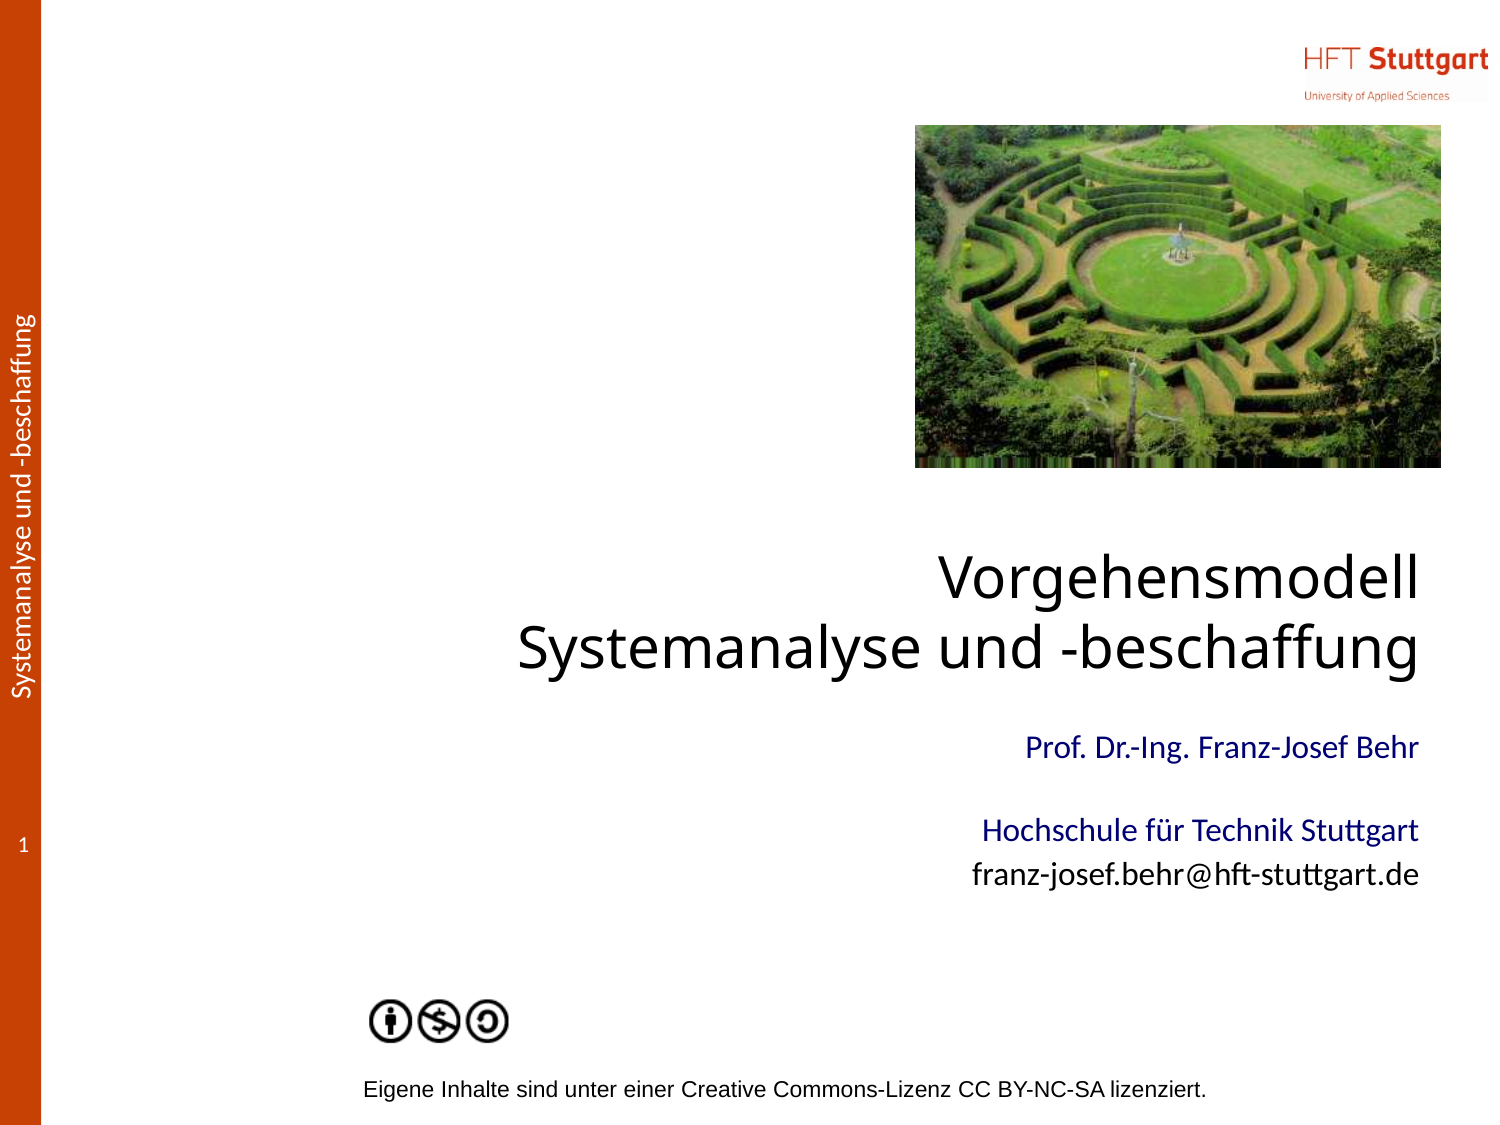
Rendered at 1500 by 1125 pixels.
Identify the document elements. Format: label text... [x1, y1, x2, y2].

subtitle Prof. Dr.-Ing. Franz-Josef Behr Hochschule für Technik Stuttgart franz-josef.behr@hft-stuttgart.de [385, 725, 1436, 1013]
picture [359, 986, 514, 1054]
picture [915, 125, 1441, 469]
title Vorgehensmodell Systemanalyse und -beschaffung [160, 516, 1436, 705]
text_box Eigene Inhalte sind unter einer Creative Commons-Lizenz CC BY-NC-SA lizenziert. [348, 1067, 1465, 1110]
picture [1305, 47, 1489, 102]
